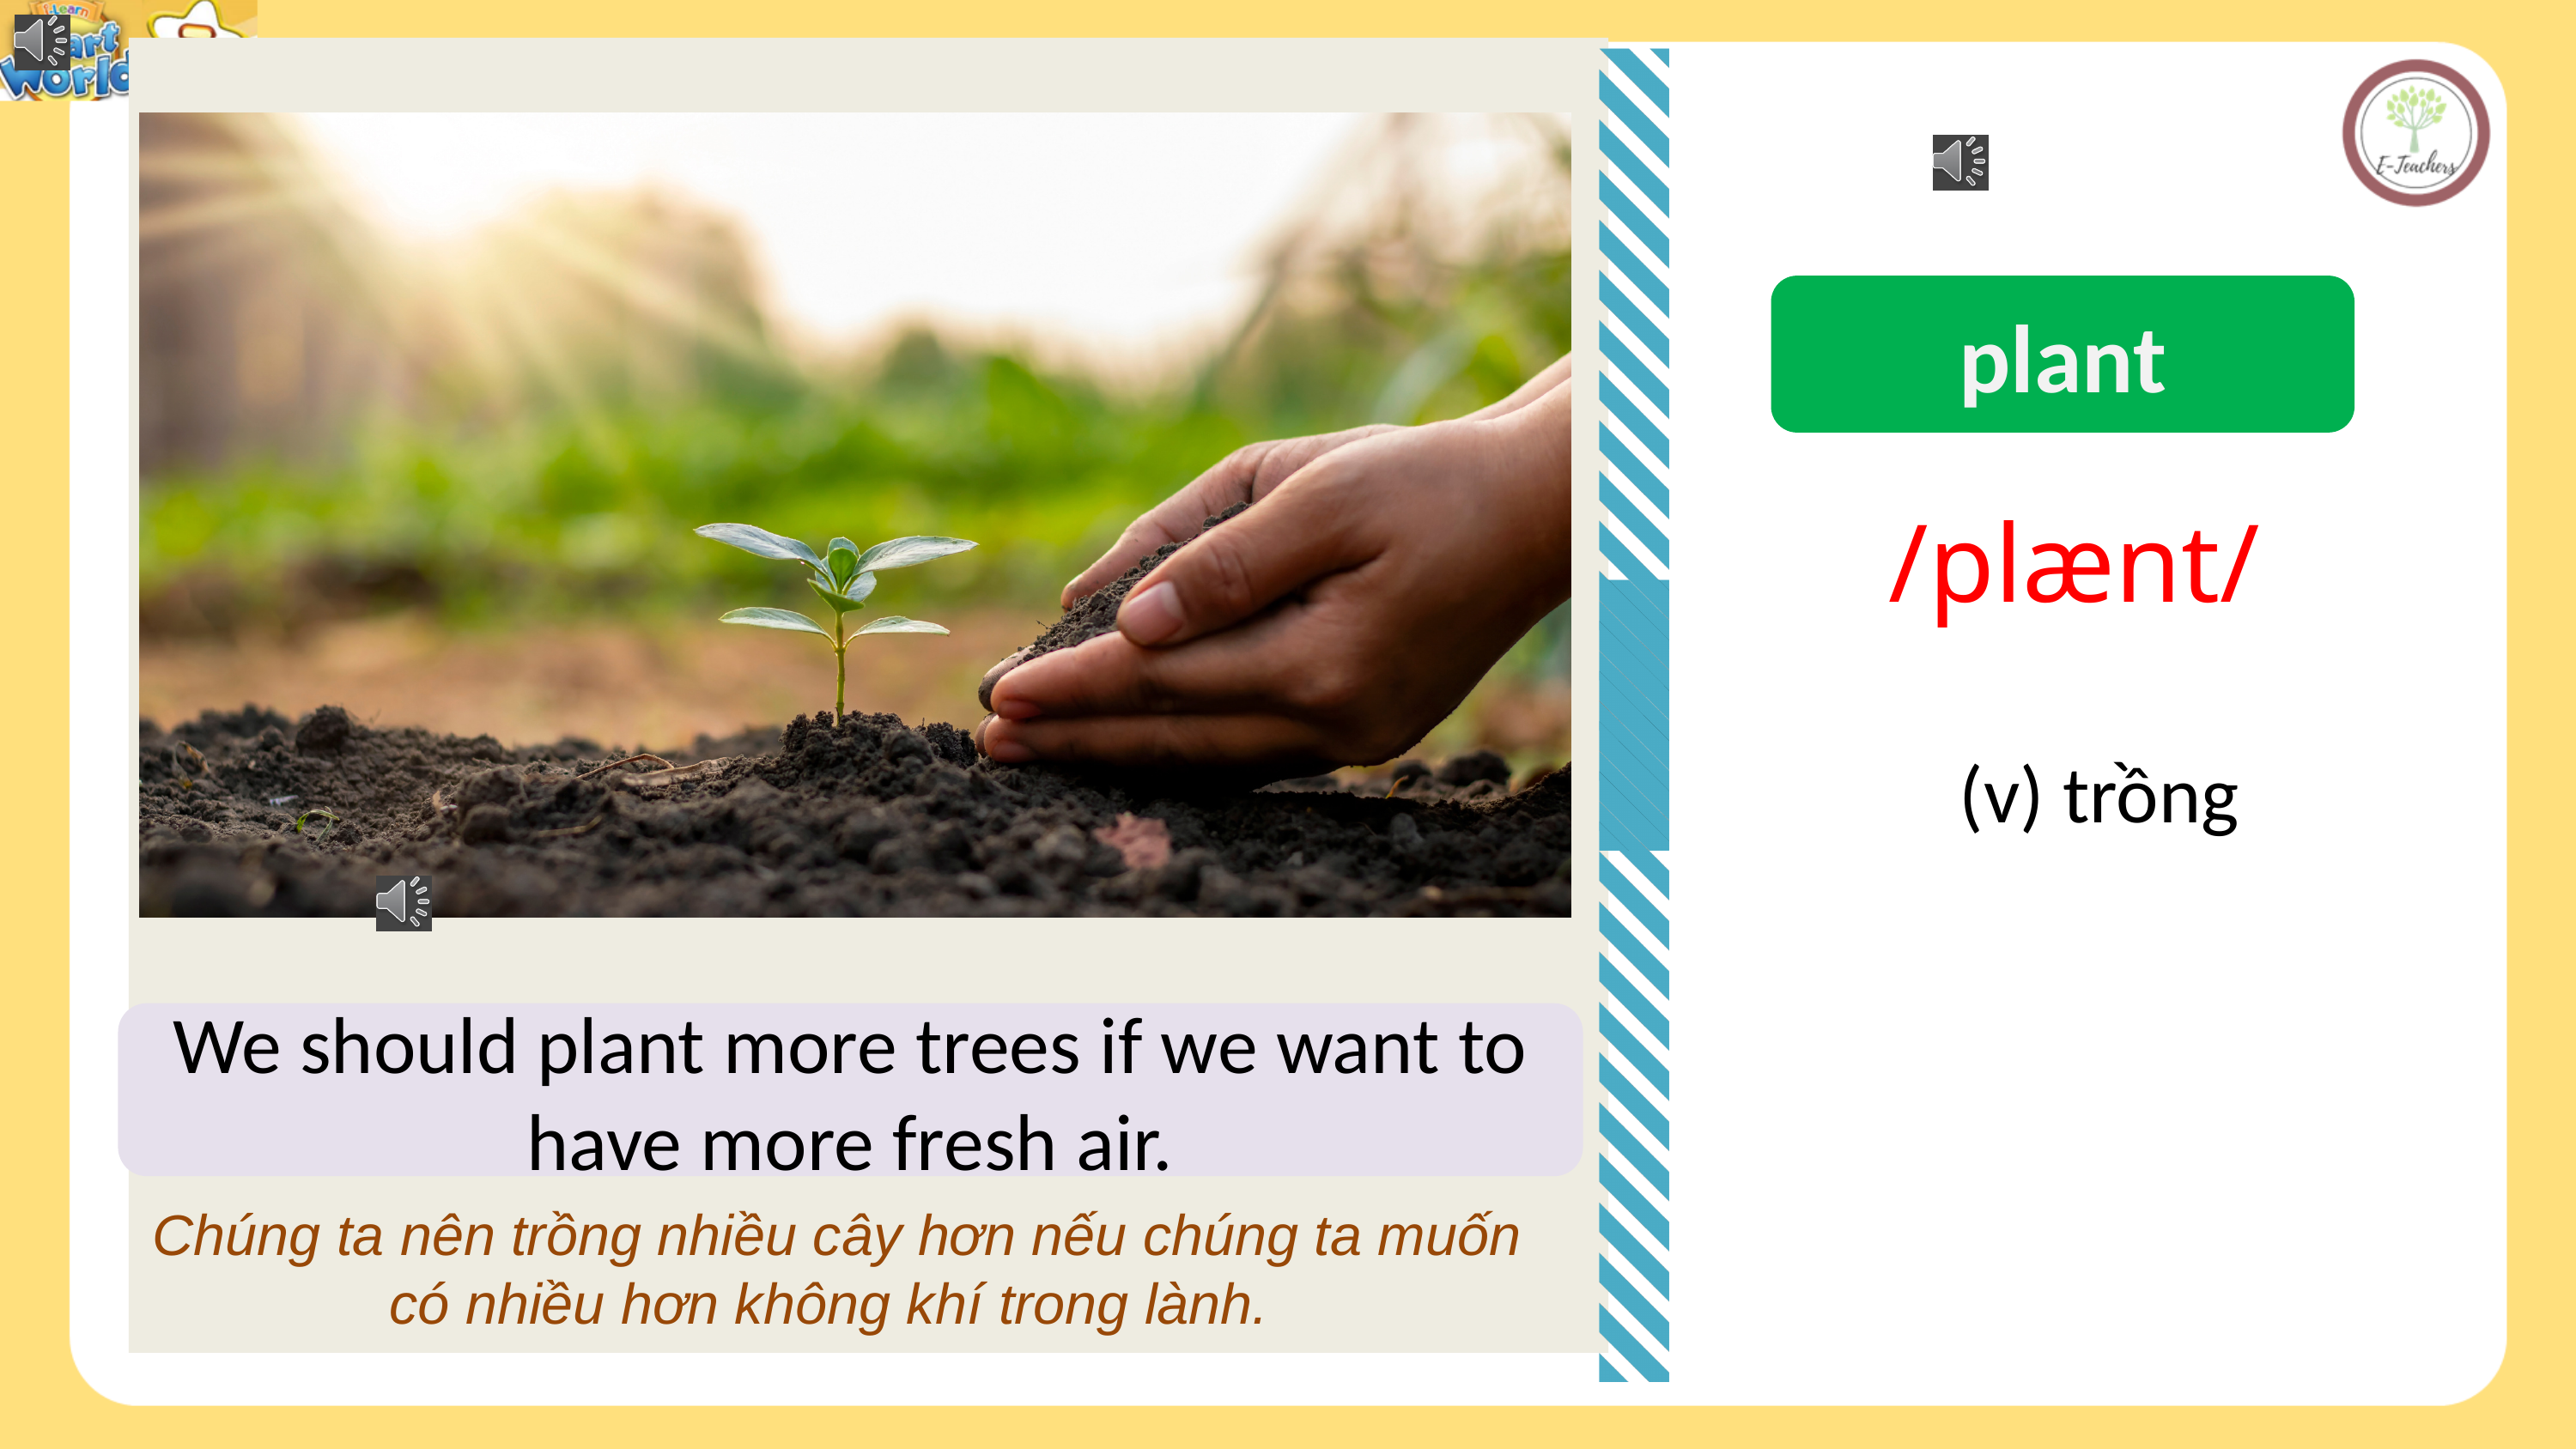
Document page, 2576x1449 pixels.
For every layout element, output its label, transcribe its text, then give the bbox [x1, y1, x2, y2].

picture [0, 0, 2576, 1449]
text_box [127, 36, 1610, 1355]
text_box We should plant more trees if we want to have more fresh air. [116, 1001, 1585, 1179]
text_box (v) trồng [1675, 737, 2527, 844]
text_box Chúng ta nên trồng nhiều cây hơn nếu chúng ta muốn có nhiều hơn không khí trong lành. [116, 1184, 1559, 1350]
text_box /plænt/ [1868, 488, 2396, 630]
text_box plant [1769, 273, 2357, 435]
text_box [1599, 47, 1669, 1382]
